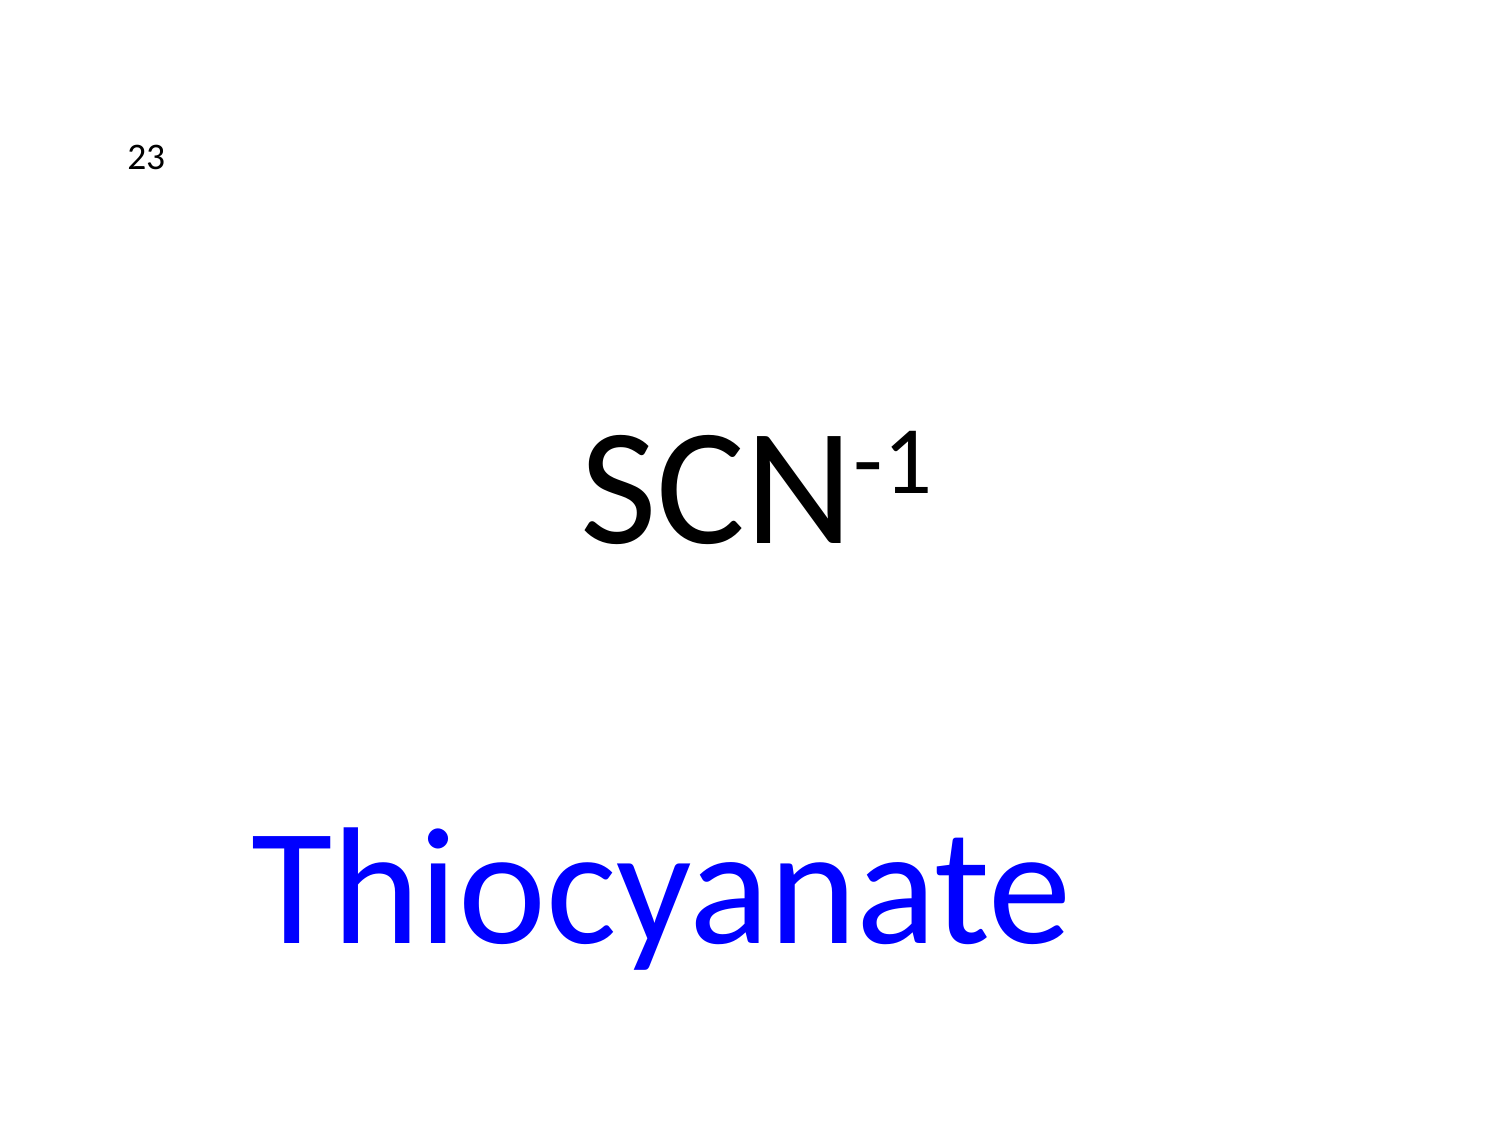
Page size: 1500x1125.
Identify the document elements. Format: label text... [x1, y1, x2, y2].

text_box 23 SCN-1 Thiocyanate [112, 124, 1400, 985]
